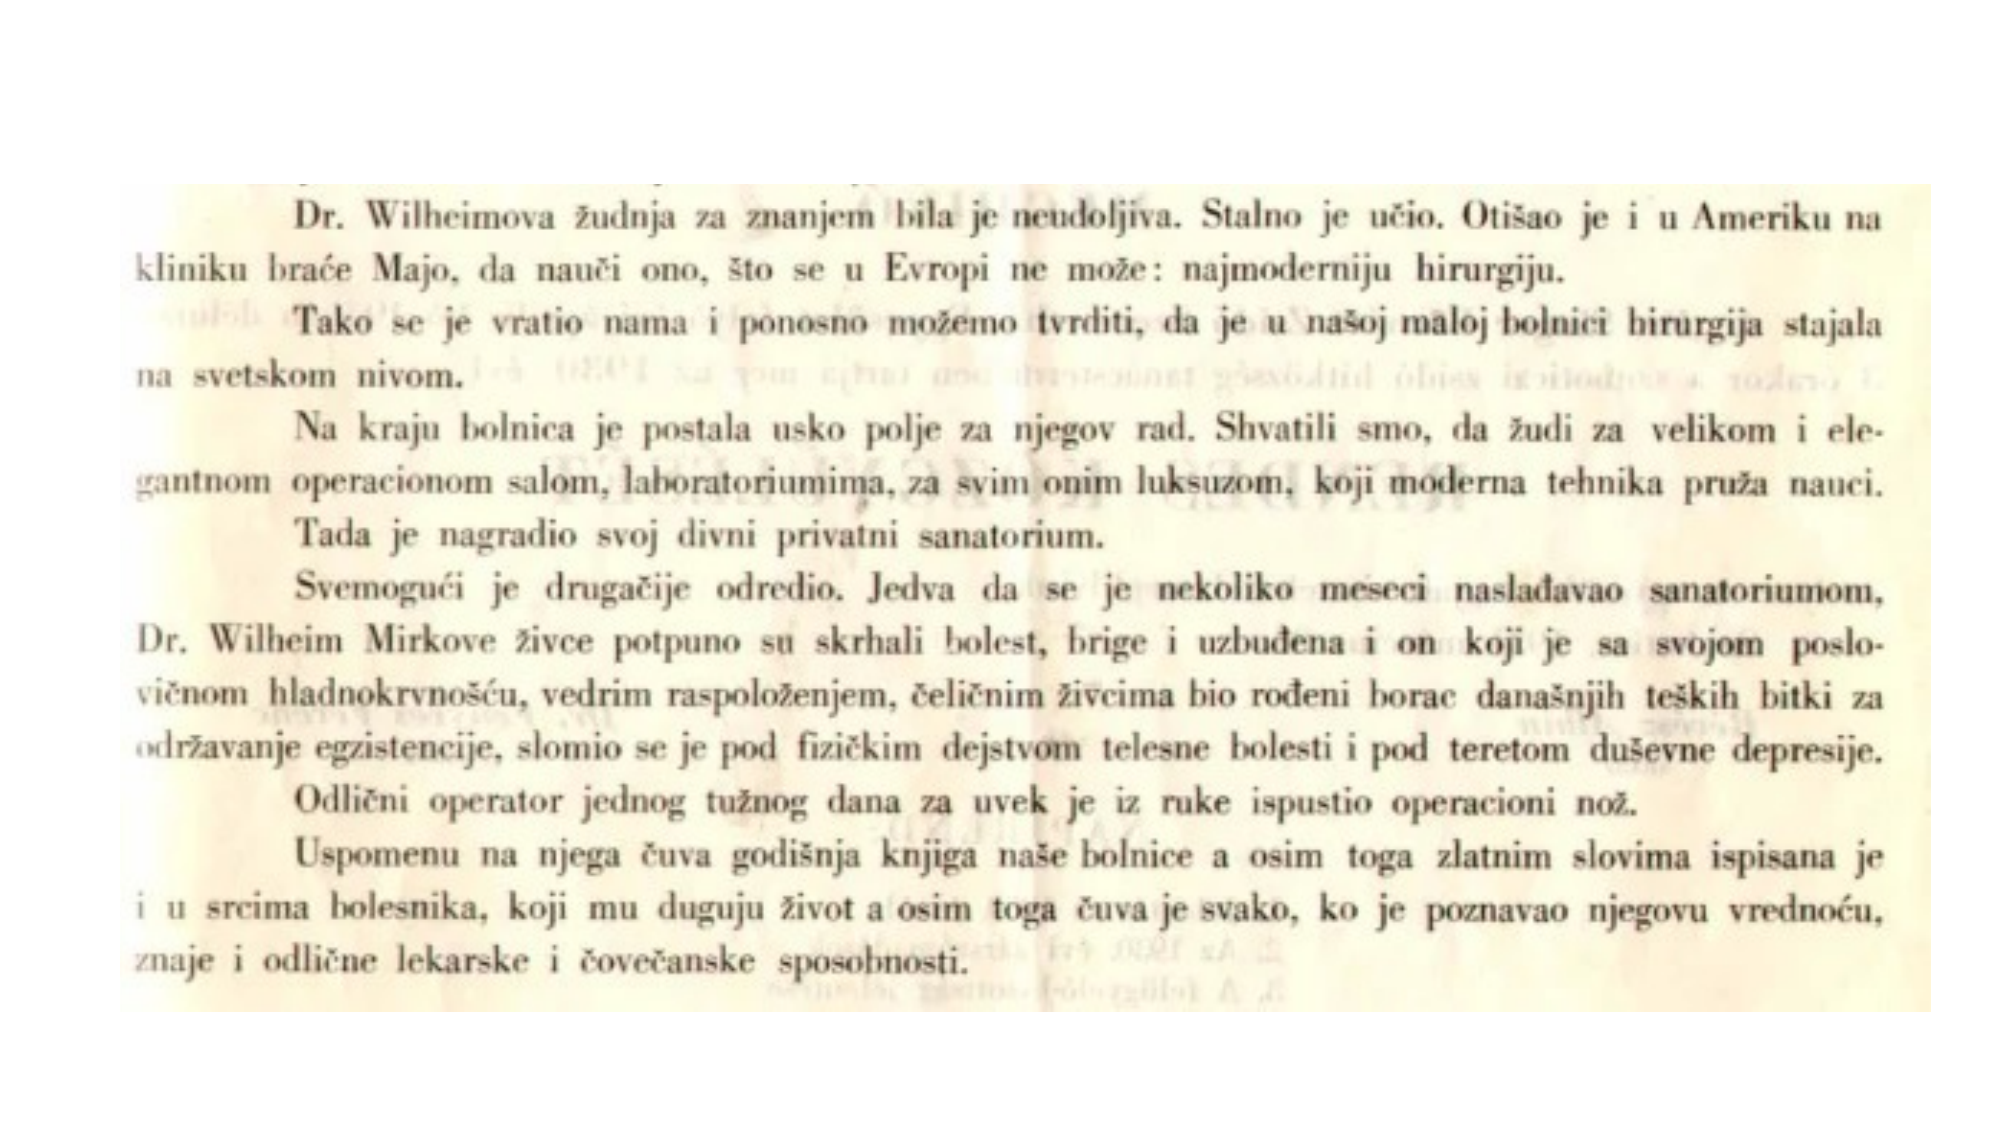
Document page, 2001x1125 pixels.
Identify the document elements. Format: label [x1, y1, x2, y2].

picture [120, 184, 1931, 1012]
